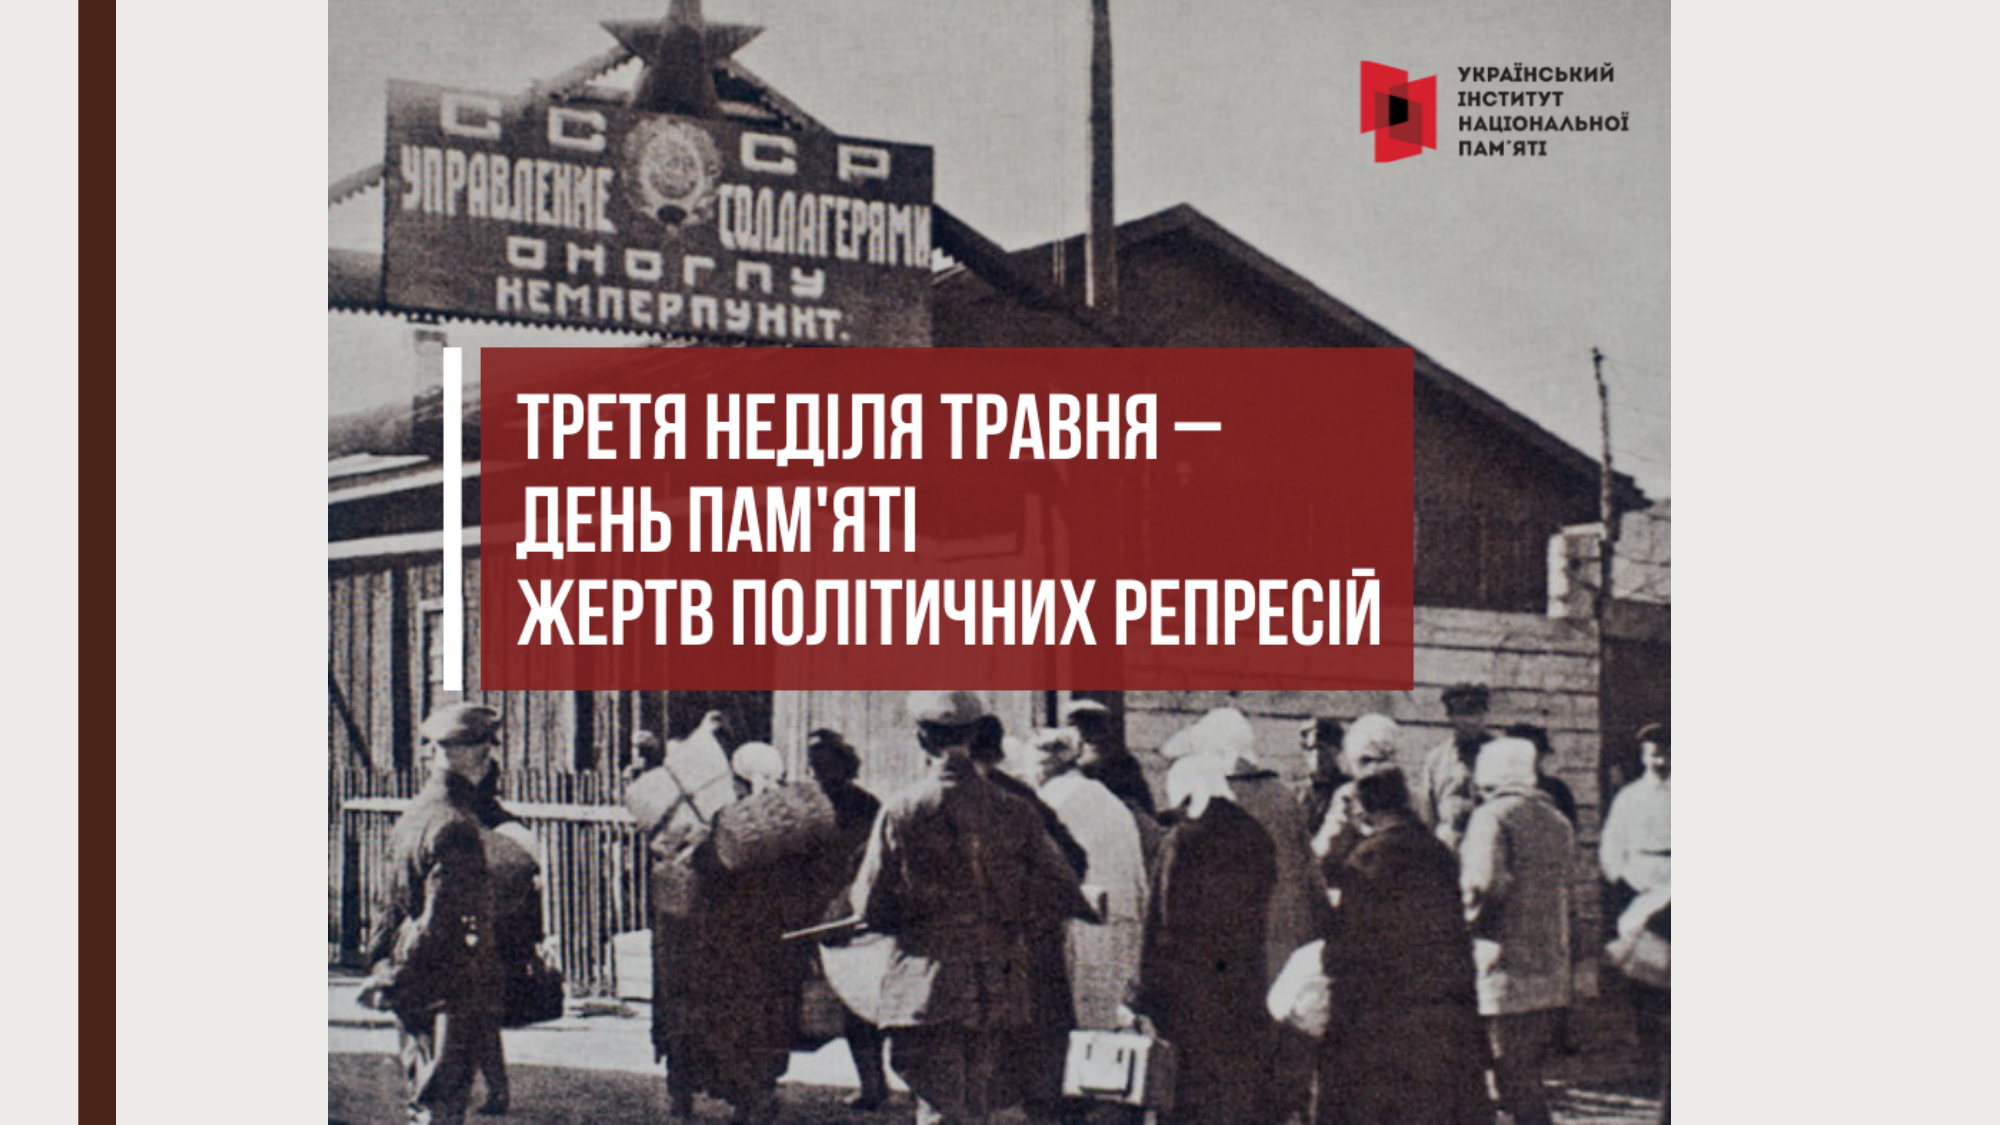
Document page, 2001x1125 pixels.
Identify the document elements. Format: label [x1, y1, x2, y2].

picture [328, 0, 1671, 1125]
